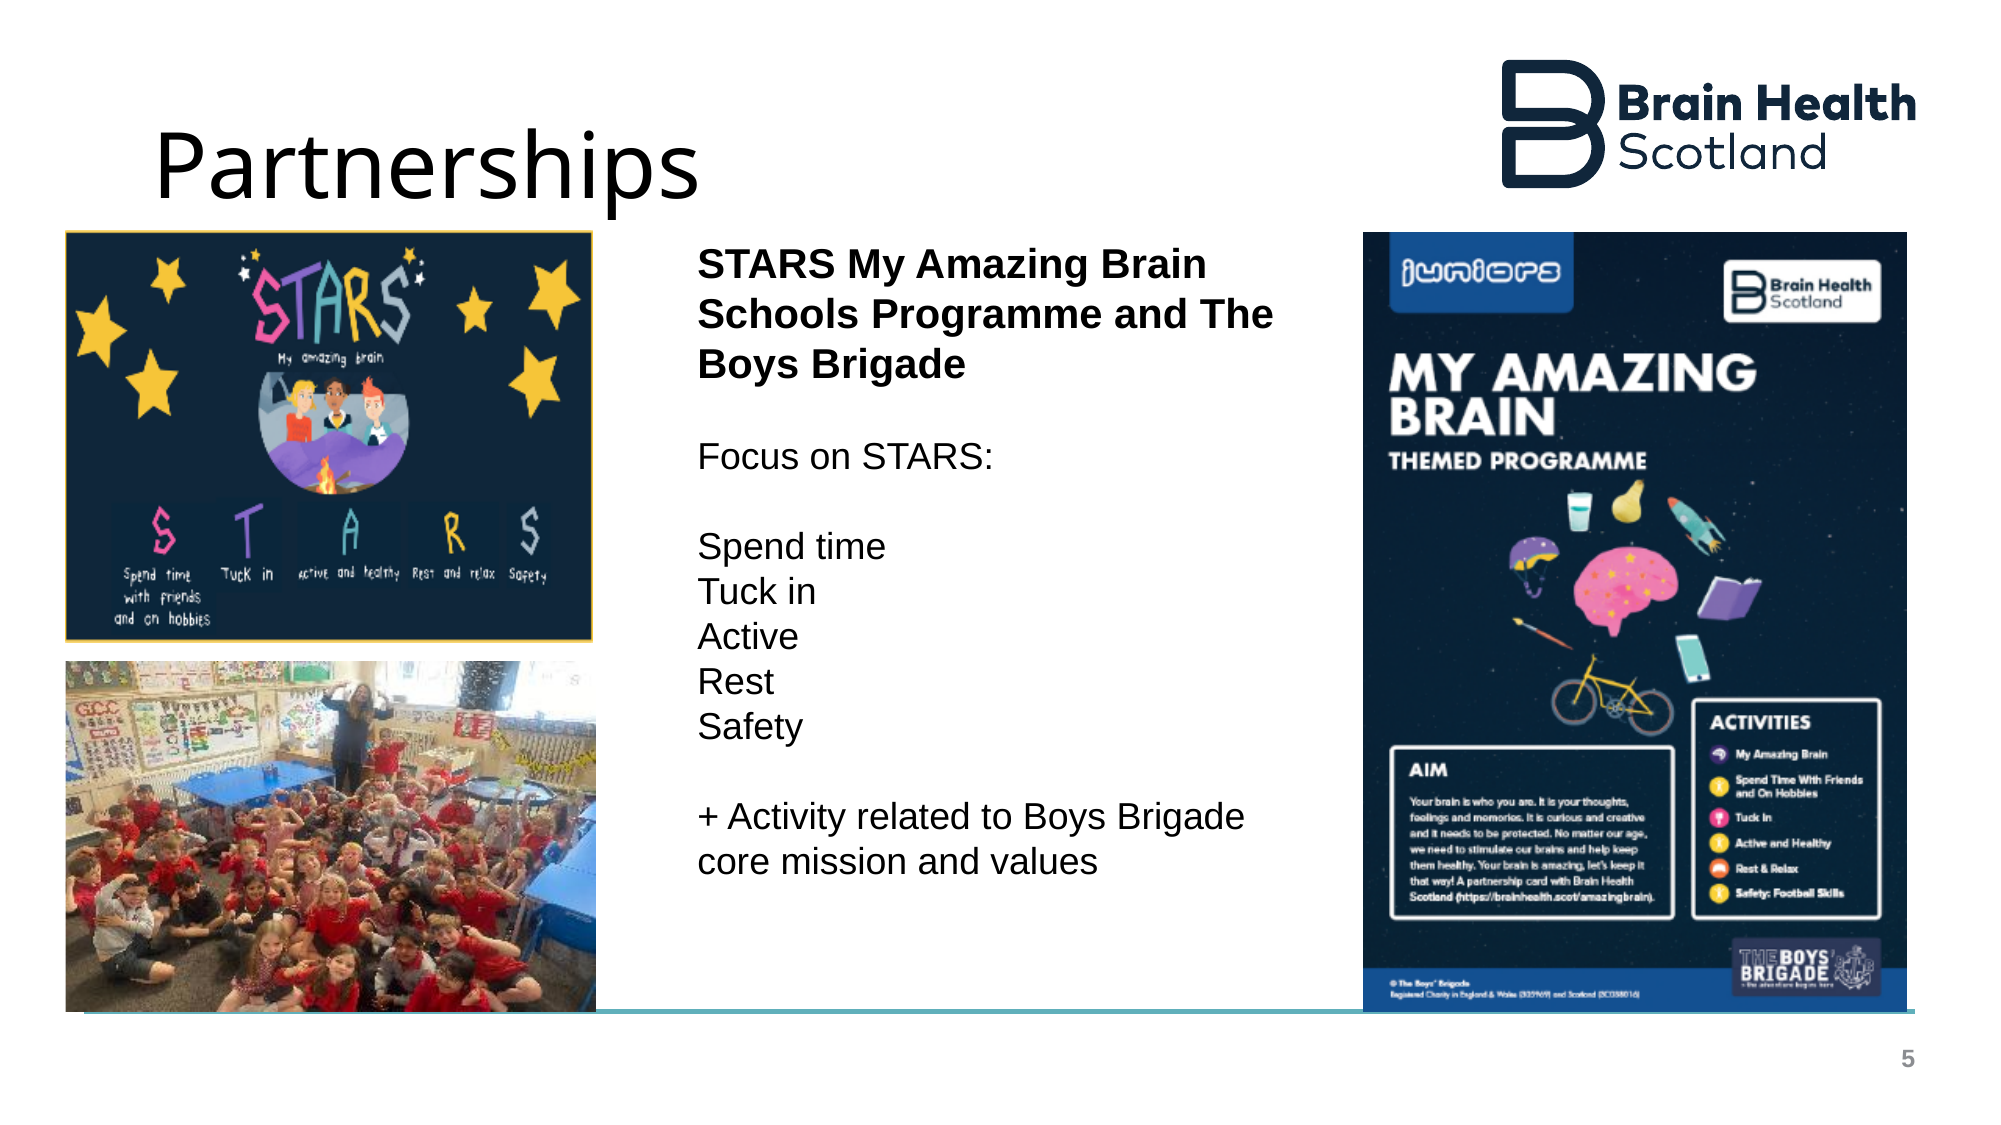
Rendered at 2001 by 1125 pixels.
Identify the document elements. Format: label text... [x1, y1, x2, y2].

picture [1362, 232, 1907, 1013]
picture [65, 230, 594, 644]
title Partnerships [137, 59, 1863, 278]
slide_number 5 [1540, 1042, 1916, 1085]
text_box [65, 661, 596, 1012]
text_box STARS My Amazing Brain Schools Programme and The Boys Brigade Focus on STARS: Spend time Tuck in Active Rest Safety + Activity related to Boys Brigade core mission and values [682, 229, 1351, 890]
